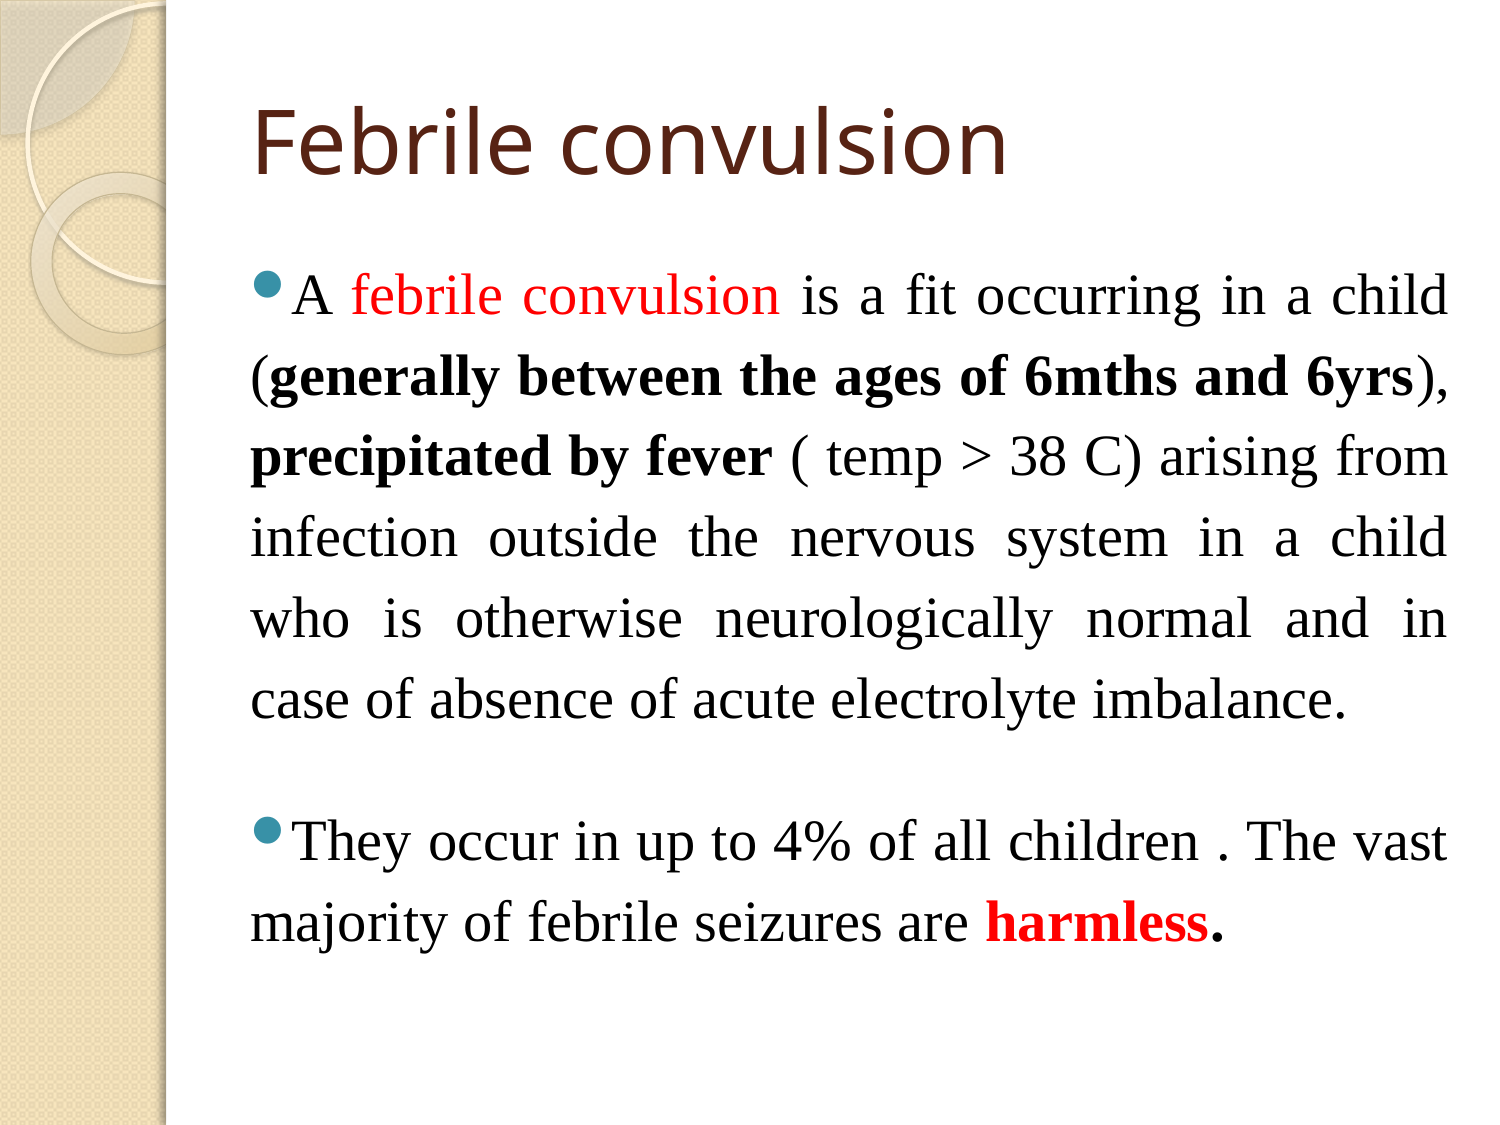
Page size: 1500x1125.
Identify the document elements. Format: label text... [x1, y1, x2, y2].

list A febrile convulsion is a fit occurring in a child (generally between the ages of 6mths and 6yrs), precipitated by fever ( temp > 38 C) arising from infection outside the nervous system in a child who is otherwise neurologically normal and in case of absence of acute electrolyte imbalance. They occur in up to 4% of all children . The vast majority of febrile seizures are harmless. [235, 237, 1466, 1025]
title Febrile convulsion [235, 45, 1466, 233]
